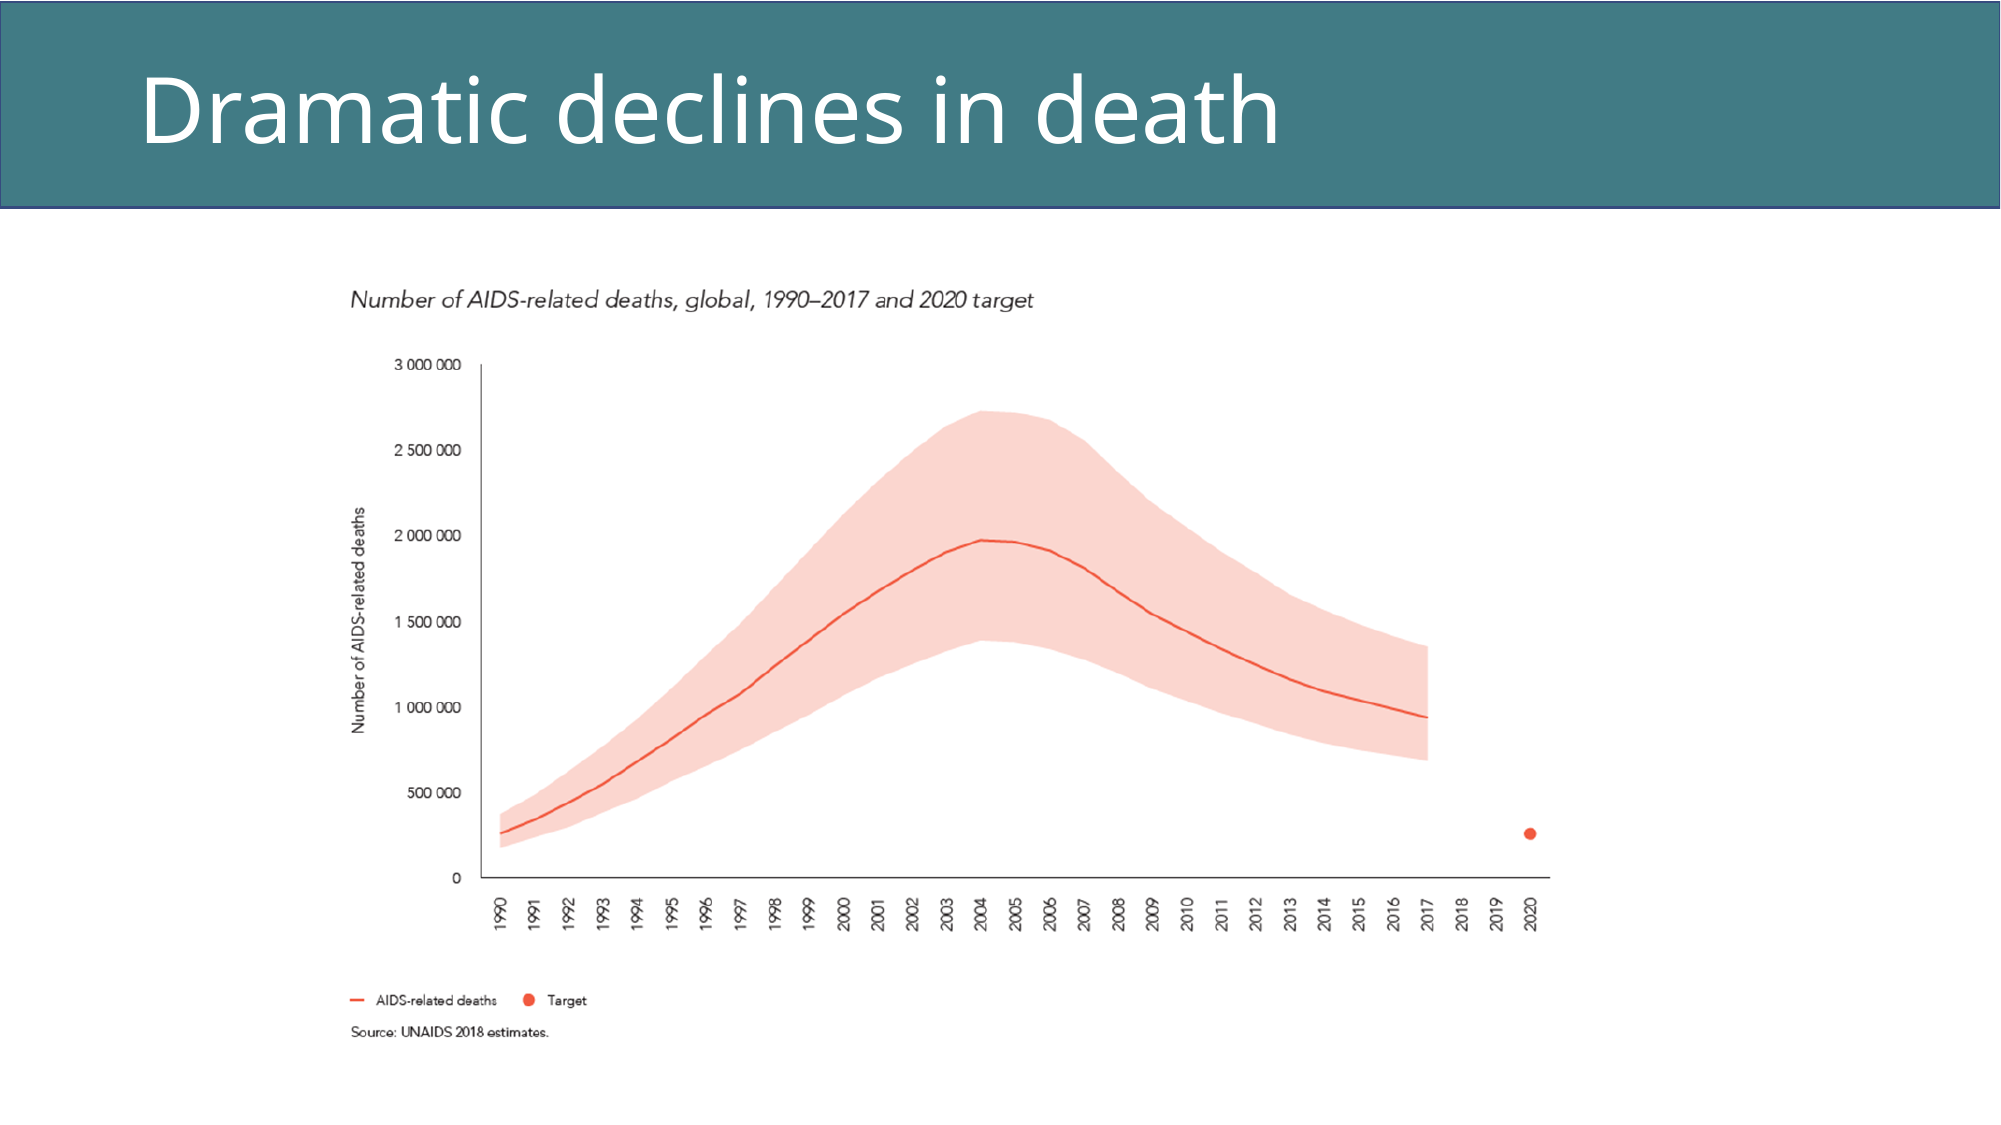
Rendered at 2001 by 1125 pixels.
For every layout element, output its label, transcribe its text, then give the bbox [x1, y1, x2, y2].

title Dramatic declines in death [123, 19, 1849, 208]
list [337, 283, 1562, 1050]
